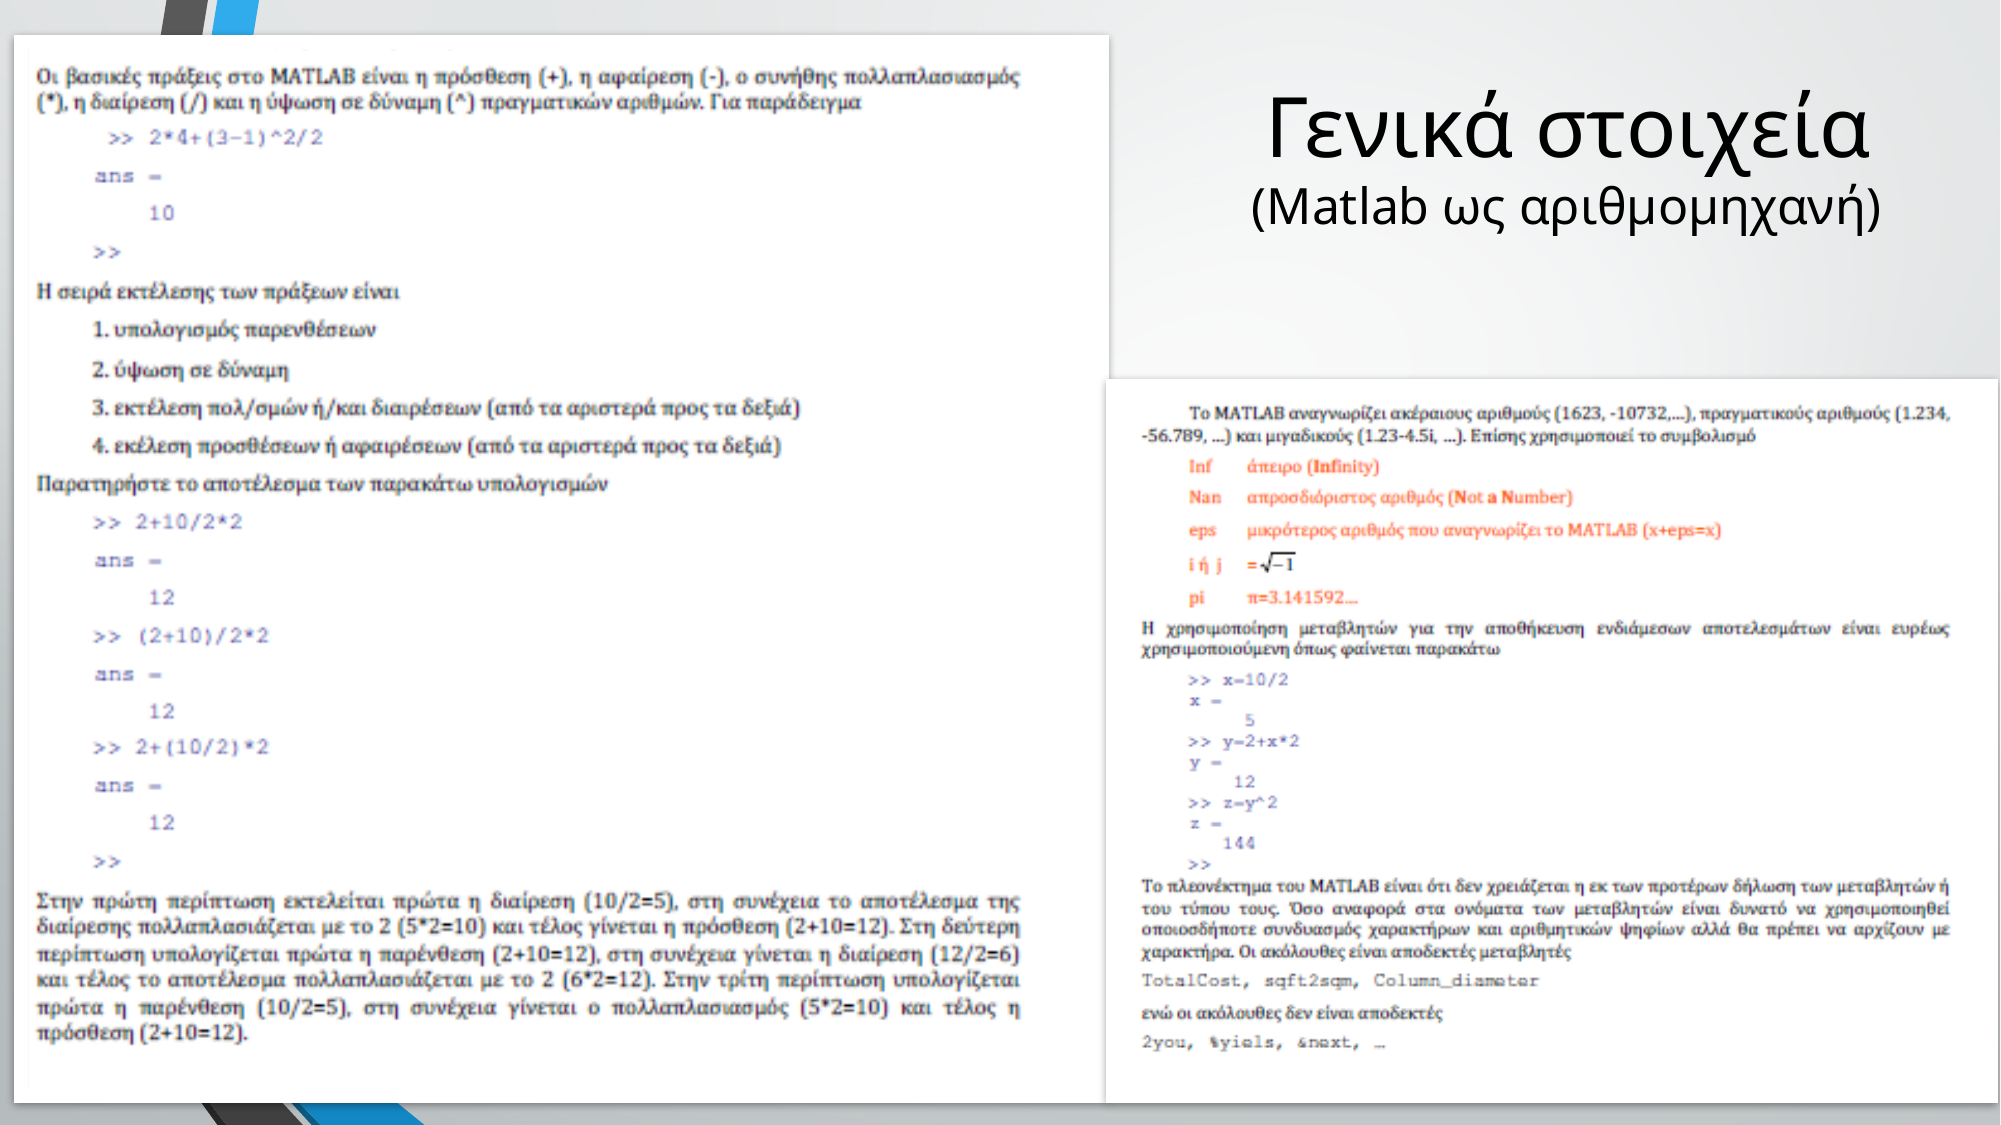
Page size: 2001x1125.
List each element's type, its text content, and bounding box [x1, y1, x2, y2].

title Γενικά στοιχεία (Μatlab ως αριθμομηχανή) [1159, 49, 2000, 260]
picture [28, 48, 1095, 1089]
picture [1120, 393, 1984, 1089]
